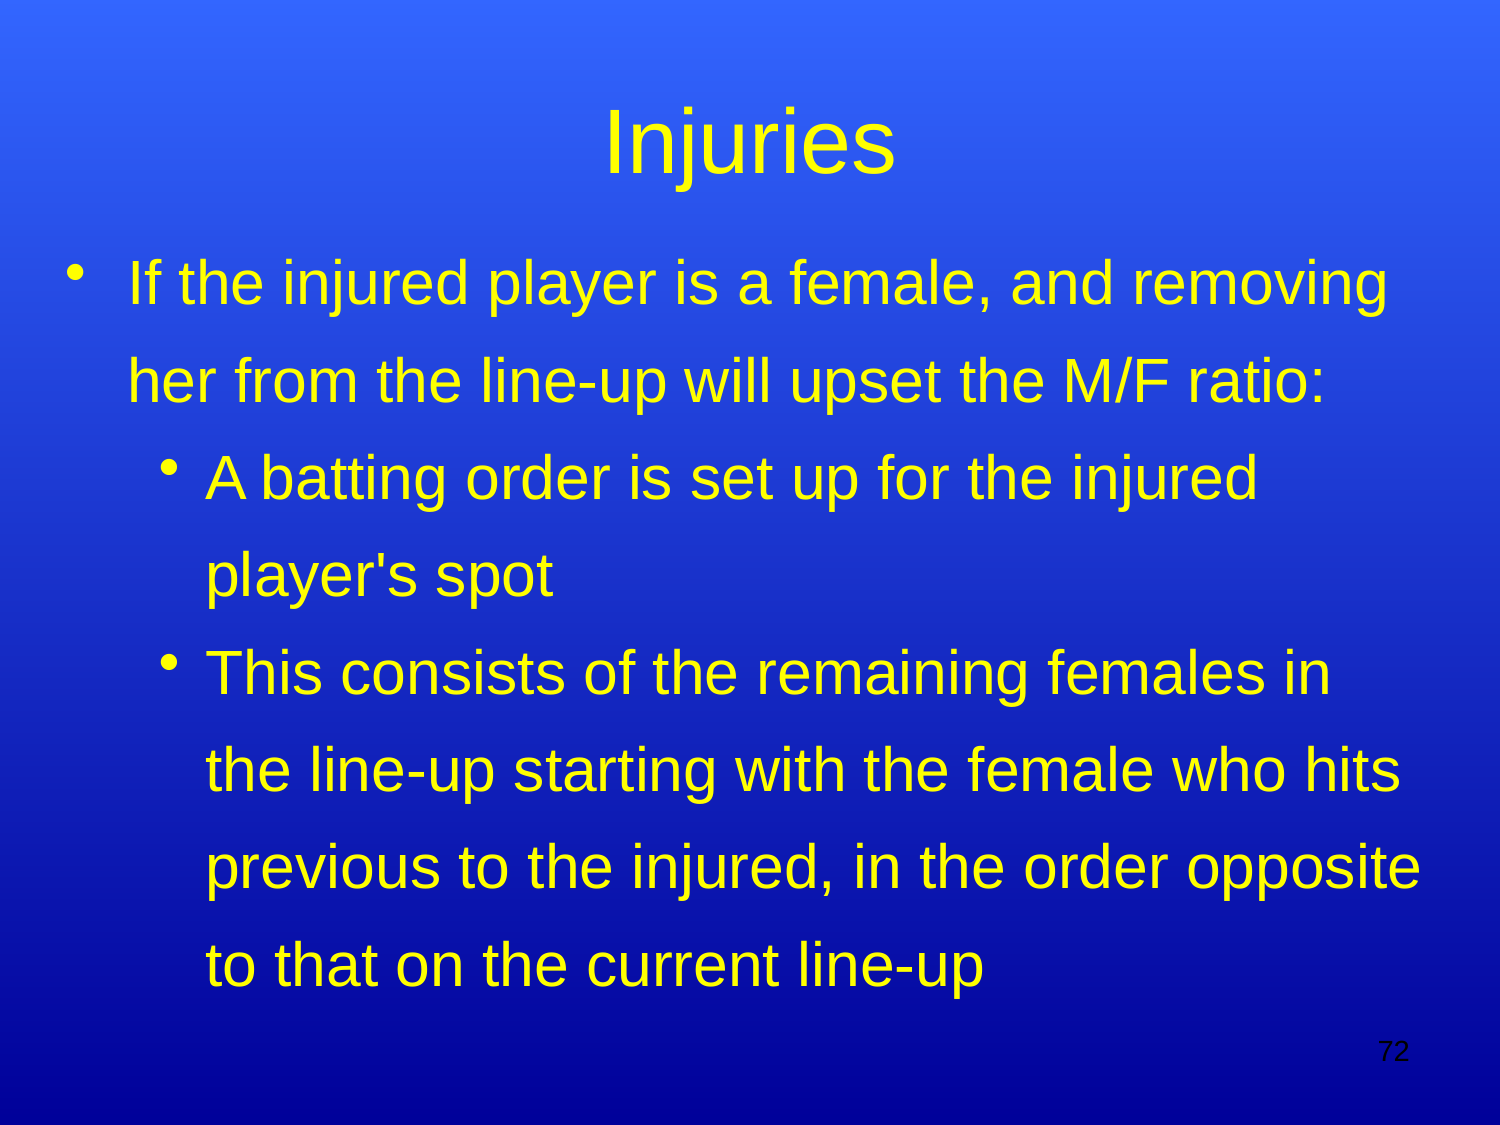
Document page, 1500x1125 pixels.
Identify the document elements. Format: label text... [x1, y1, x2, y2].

text_box Injuries [99, 74, 1400, 200]
text_box If the injured player is a female, and removing her from the line-up will upset the M/F ratio: A batting order is set up for the injured player's spot This consists of the remaining females in the line-up starting with the female who hits previous to the injured, in the order opposite to that on the current line-up [50, 212, 1450, 1007]
slide_number 72 [1074, 1024, 1426, 1103]
